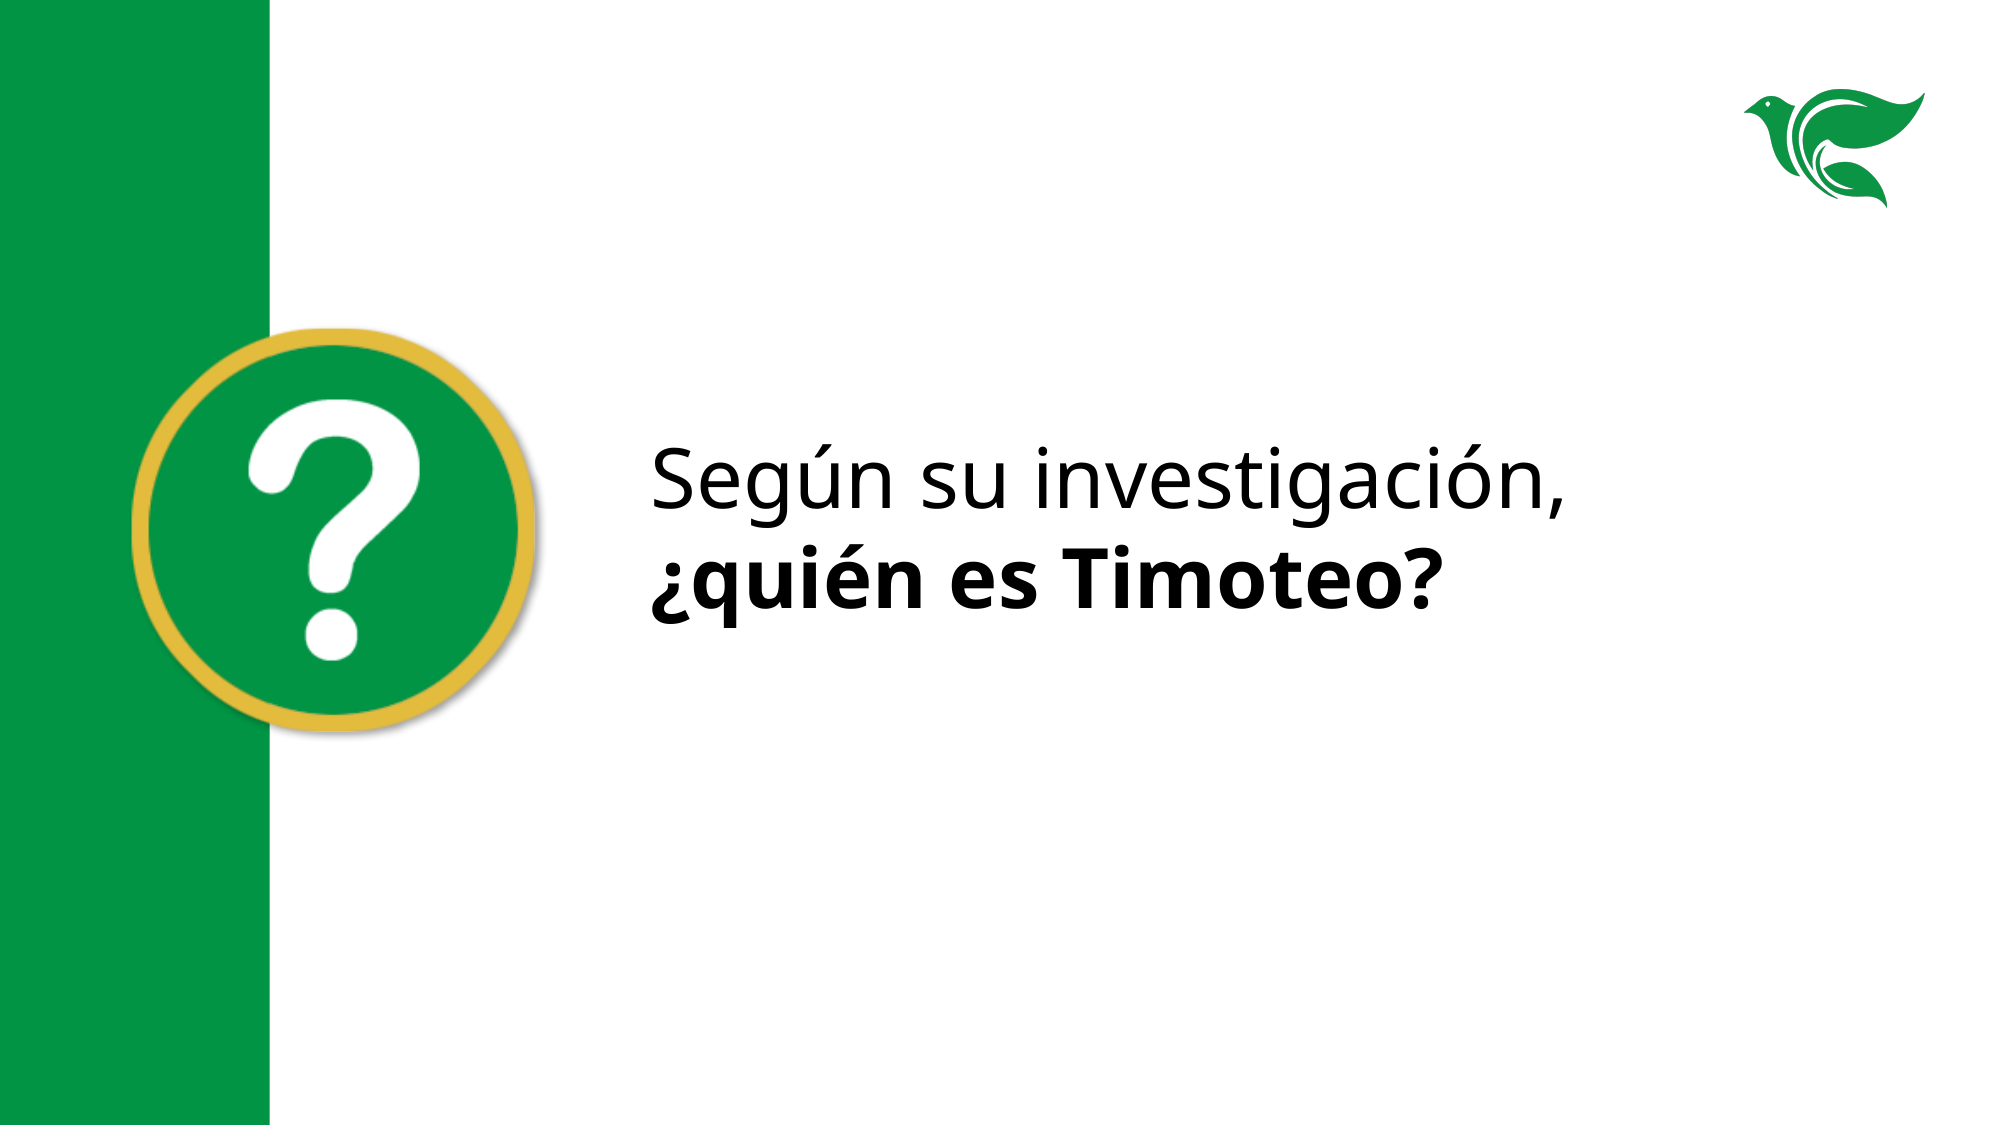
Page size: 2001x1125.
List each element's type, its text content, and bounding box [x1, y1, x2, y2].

picture [77, 254, 592, 783]
picture [1722, 47, 1953, 240]
text_box [0, 0, 270, 1125]
text_box Según su investigación, ¿quién es Timoteo? [635, 417, 1882, 633]
